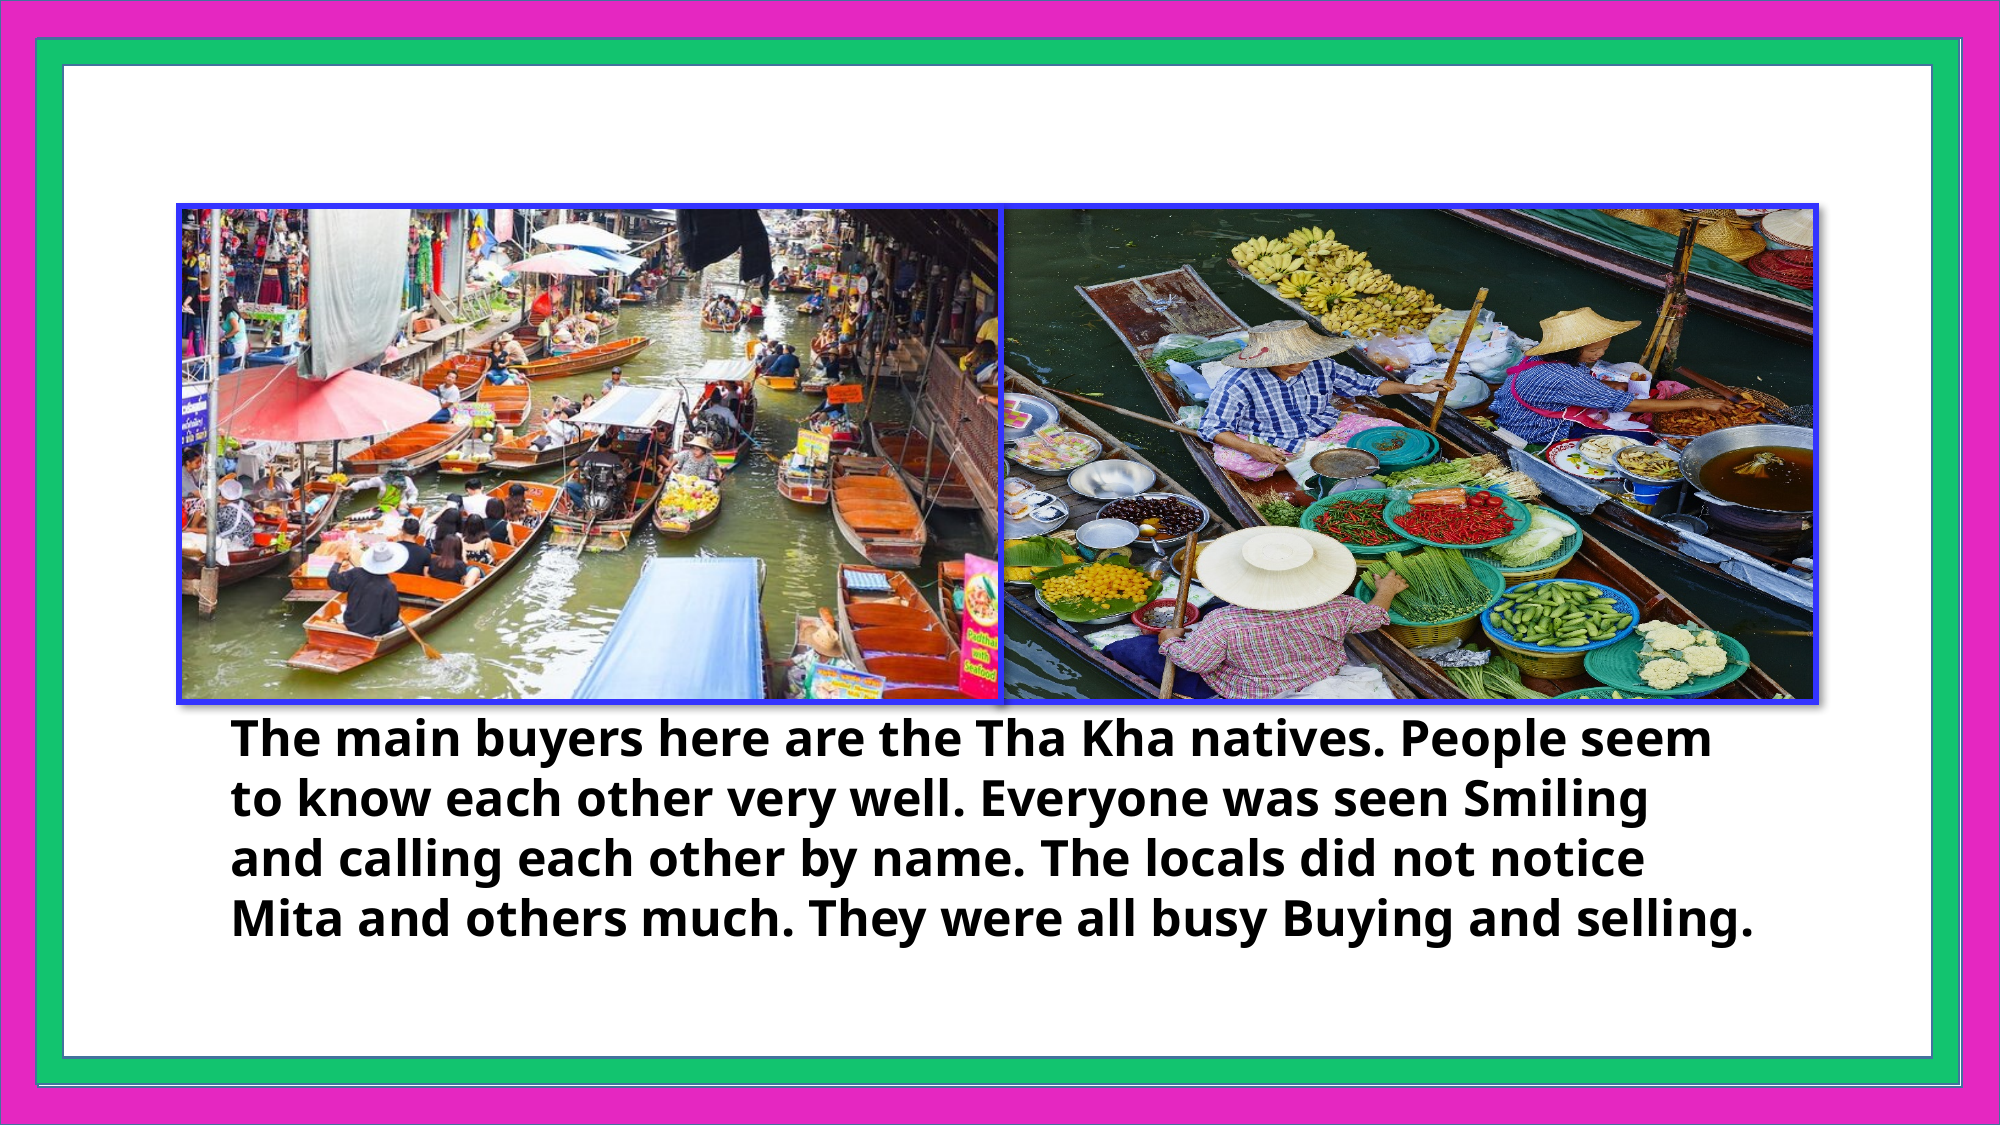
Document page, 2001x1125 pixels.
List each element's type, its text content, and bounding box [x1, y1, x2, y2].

picture [182, 209, 1814, 699]
text_box [35, 38, 1960, 1085]
text_box [0, 0, 2000, 1125]
text_box The main buyers here are the Tha Kha natives. People seem to know each other very well. Everyone was seen Smiling and calling each other by name. The locals did not notice Mita and others much. They were all busy Buying and selling. [215, 714, 1797, 954]
